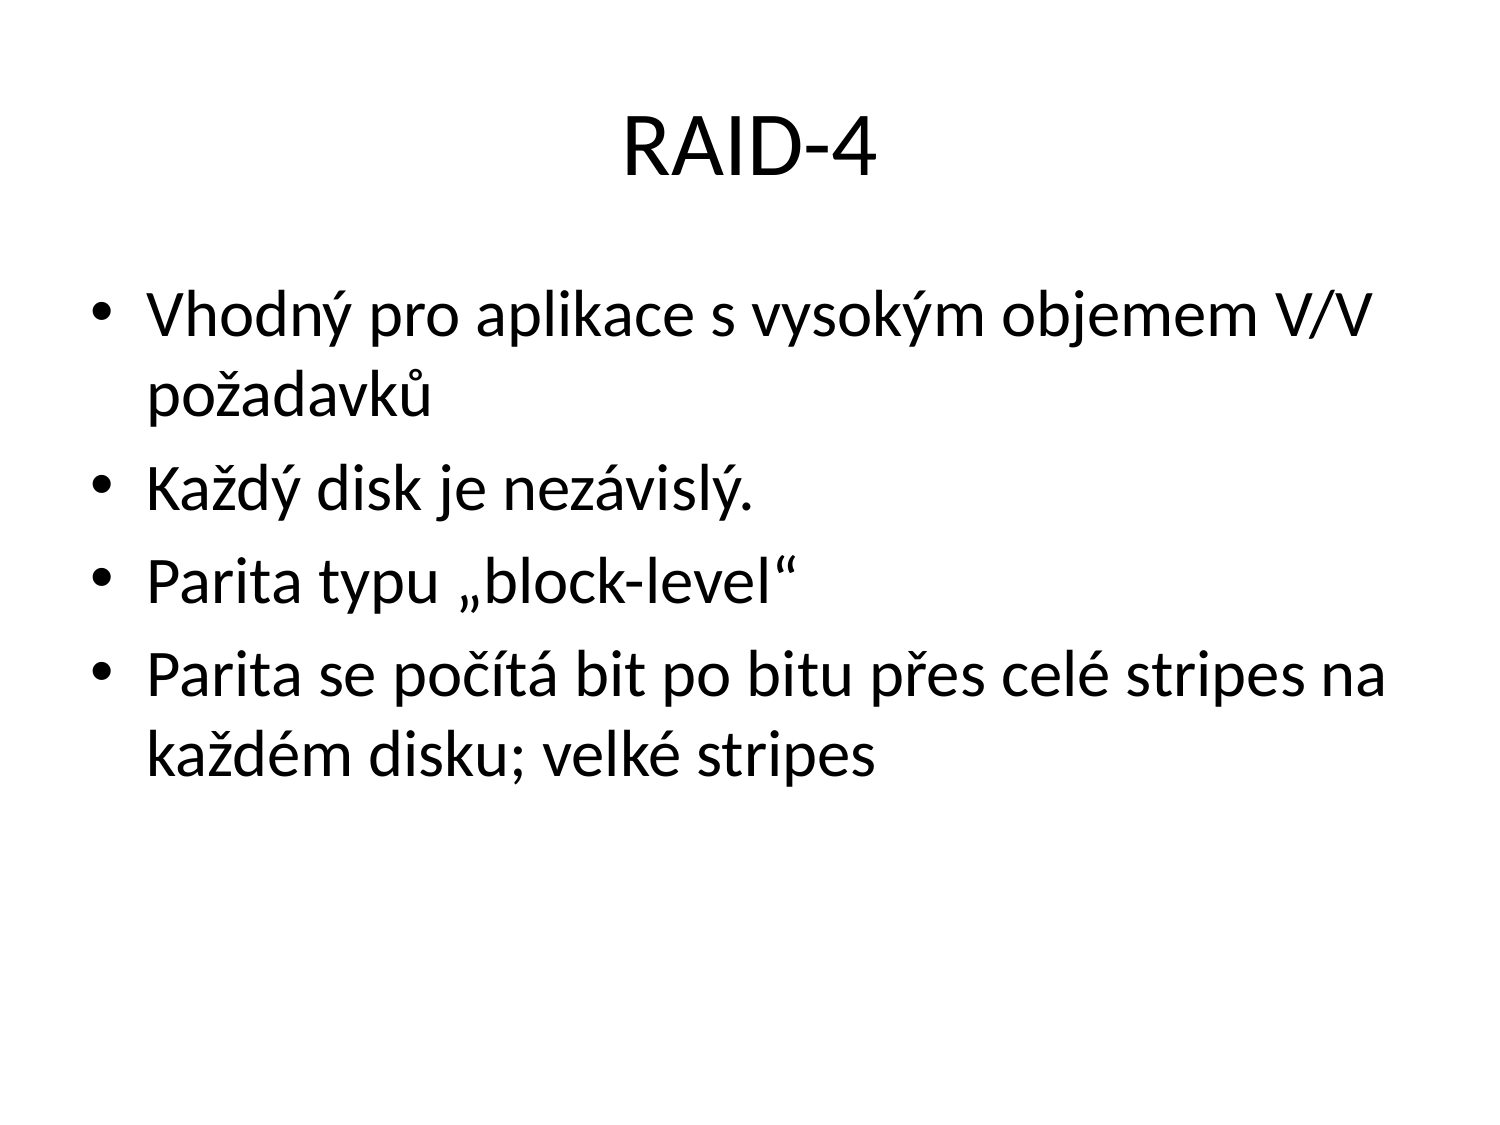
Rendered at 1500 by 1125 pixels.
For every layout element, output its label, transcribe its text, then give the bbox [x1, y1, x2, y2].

title RAID-4 [75, 45, 1425, 233]
list Vhodný pro aplikace s vysokým objemem V/V požadavků Každý disk je nezávislý. Parita typu „block-level“ Parita se počítá bit po bitu přes celé stripes na každém disku; velké stripes [75, 262, 1425, 1005]
